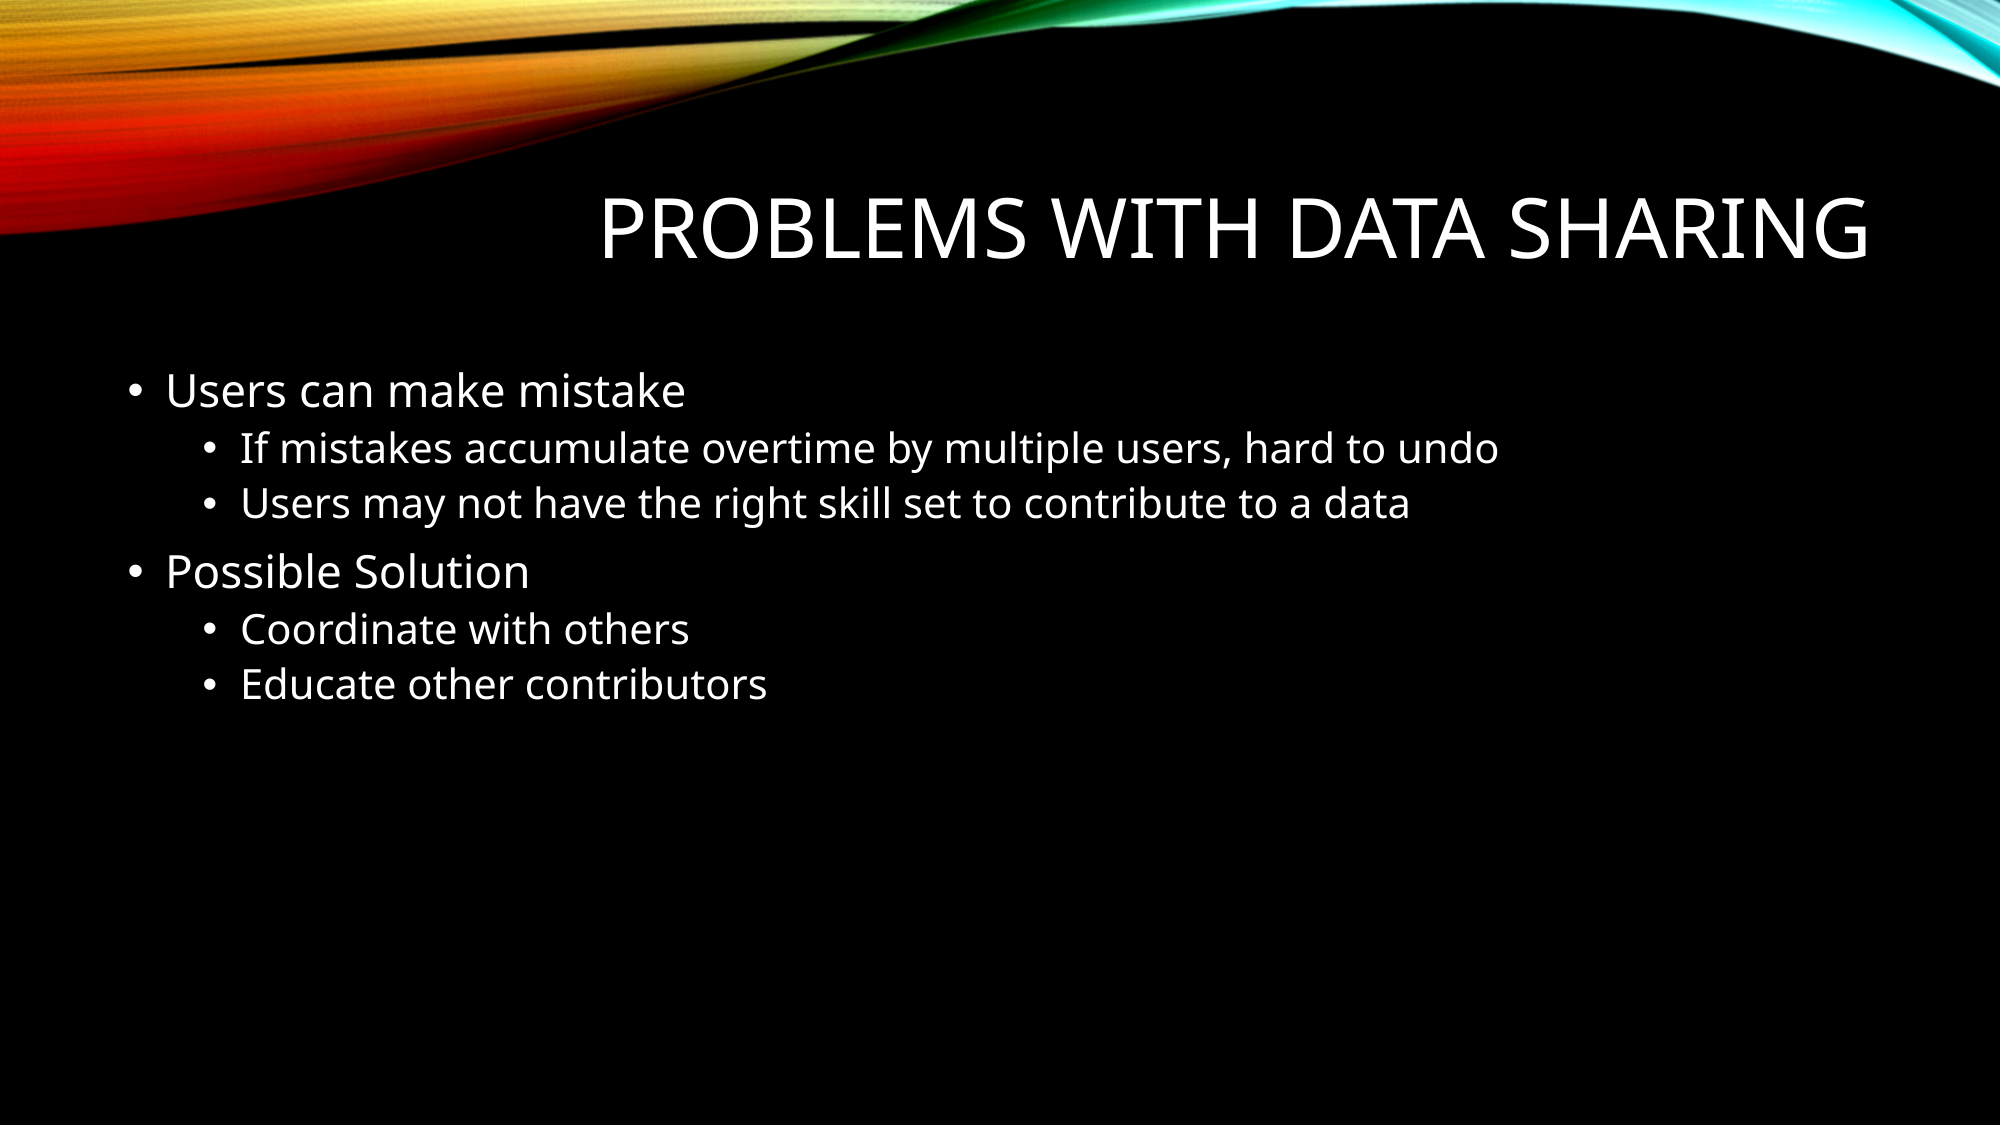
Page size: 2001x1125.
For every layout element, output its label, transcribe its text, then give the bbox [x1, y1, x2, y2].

title Problems with data sharing [474, 125, 1888, 338]
list Users can make mistake If mistakes accumulate overtime by multiple users, hard to undo Users may not have the right skill set to contribute to a data Possible Solution Coordinate with others Educate other contributors [112, 360, 1888, 1021]
picture [0, 0, 2000, 237]
